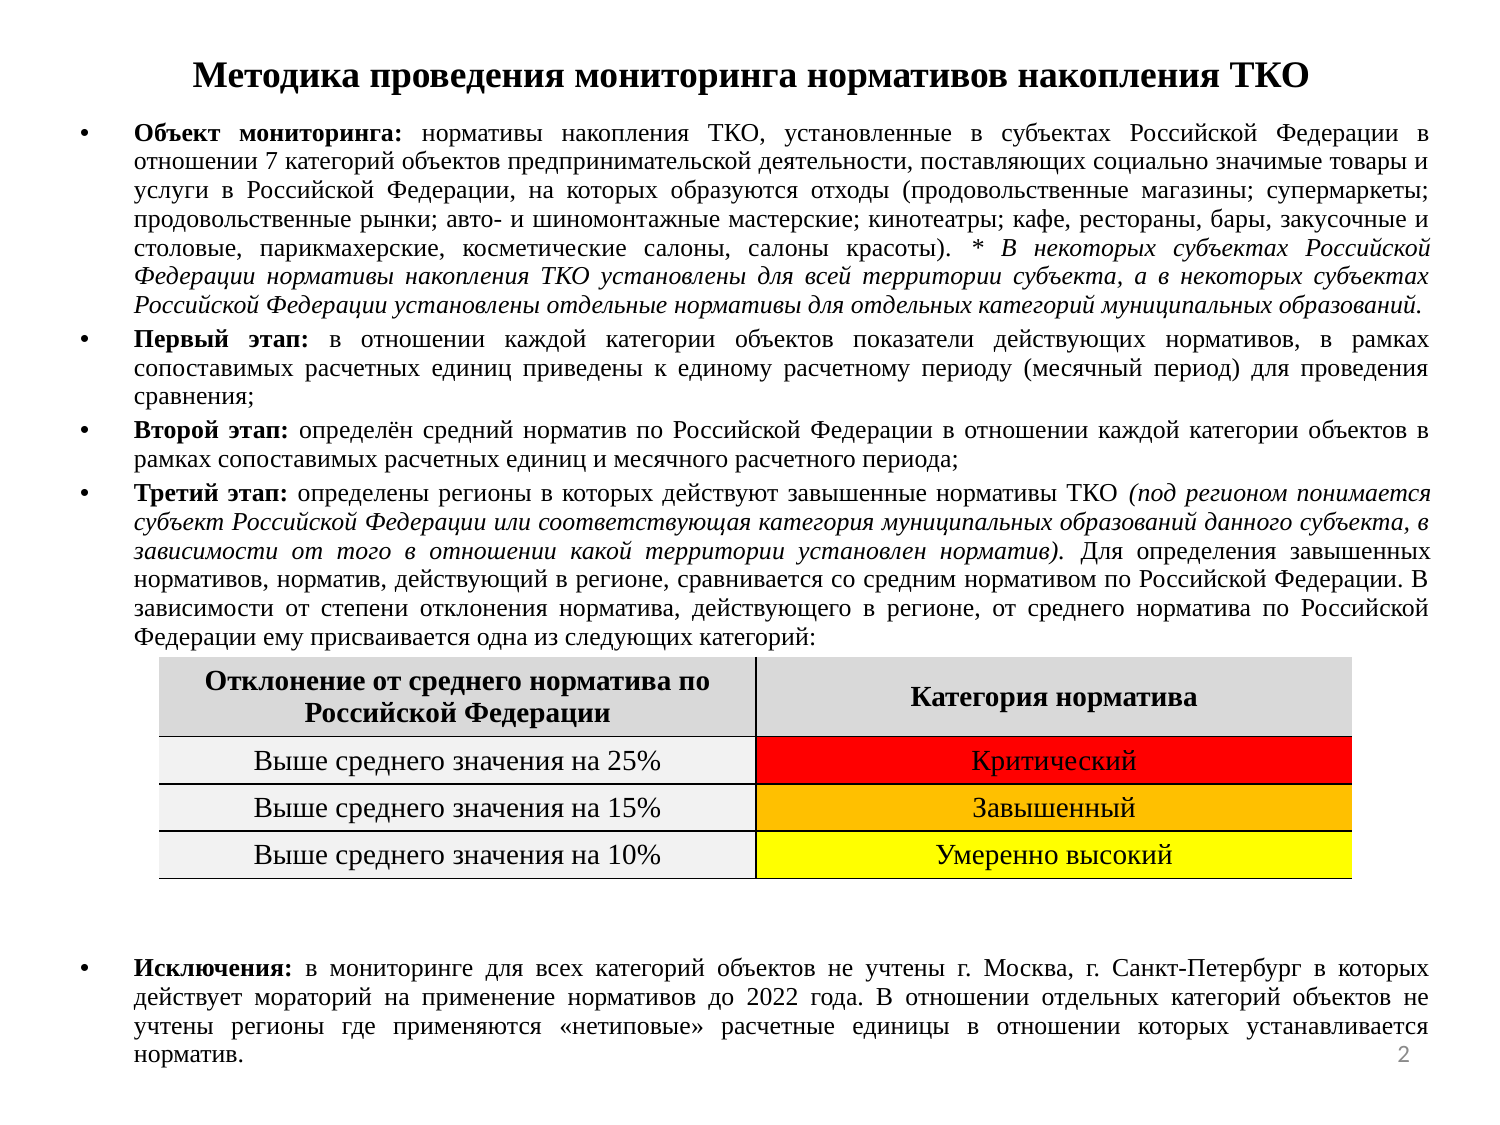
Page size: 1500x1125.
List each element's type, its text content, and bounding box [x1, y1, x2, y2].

table_cell Умеренно высокий [757, 832, 1352, 878]
slide_number 2 [1074, 1022, 1425, 1083]
table_header Категория норматива [757, 657, 1352, 736]
table_header Отклонение от среднего норматива по Российской Федерации [159, 657, 755, 736]
table_cell Выше среднего значения на 10% [159, 832, 755, 878]
table_cell Завышенный [757, 785, 1352, 830]
table_cell Выше среднего значения на 15% [159, 785, 755, 830]
title Методика проведения мониторинга нормативов накопления ТКО [76, 0, 1427, 110]
table_cell Критический [757, 737, 1352, 783]
list Объект мониторинга: нормативы накопления ТКО, установленные в субъектах Российской Федерации в отношении 7 категорий объектов предпринимательской деятельности, поставляющих социально значимые товары и услуги в Российской Федерации, на которых образуются отходы (продовольственные магазины; супермаркеты; продовольственные рынки; авто- и шиномонтажные мастерские; кинотеатры; кафе, рестораны, бары, закусочные и столовые, парикмахерские, косметические салоны, салоны красоты). * В некоторых субъектах Российской Федерации нормативы накопления ТКО установлены для всей территории субъекта, а в некоторых субъектах Российской Федерации установлены отдельные нормативы для отдельных категорий муниципальных образований. Первый этап: в отношении каждой категории объектов показатели действующих нормативов, в рамках сопоставимых расчетных единиц приведены к единому расчетному периоду (месячный период) для проведения сравнения; Второй этап: определён средний норматив по Российской Федерации в отношении каждой категории объектов в рамках сопоставимых расчетных единиц и месячного расчетного периода; Третий этап: определены регионы в которых действуют завышенные нормативы ТКО (под регионом понимается субъект Российской Федерации или соответствующая категория муниципальных образований данного субъекта, в зависимости от того в отношении какой территории установлен норматив). Для определения завышенных нормативов, норматив, действующий в регионе, сравнивается со средним нормативом по Российской Федерации. В зависимости от степени отклонения норматива, действующего в регионе, от среднего норматива по Российской Федерации ему присваивается одна из следующих категорий: Исключения: в мониторинге для всех категорий объектов не учтены г. Москва, г. Санкт-Петербург в которых действует мораторий на применение нормативов до 2022 года. В отношении отдельных категорий объектов не учтены регионы где применяются «нетиповые» расчетные единицы в отношении которых устанавливается норматив. [64, 110, 1447, 1105]
table_cell Выше среднего значения на 25% [159, 737, 755, 783]
